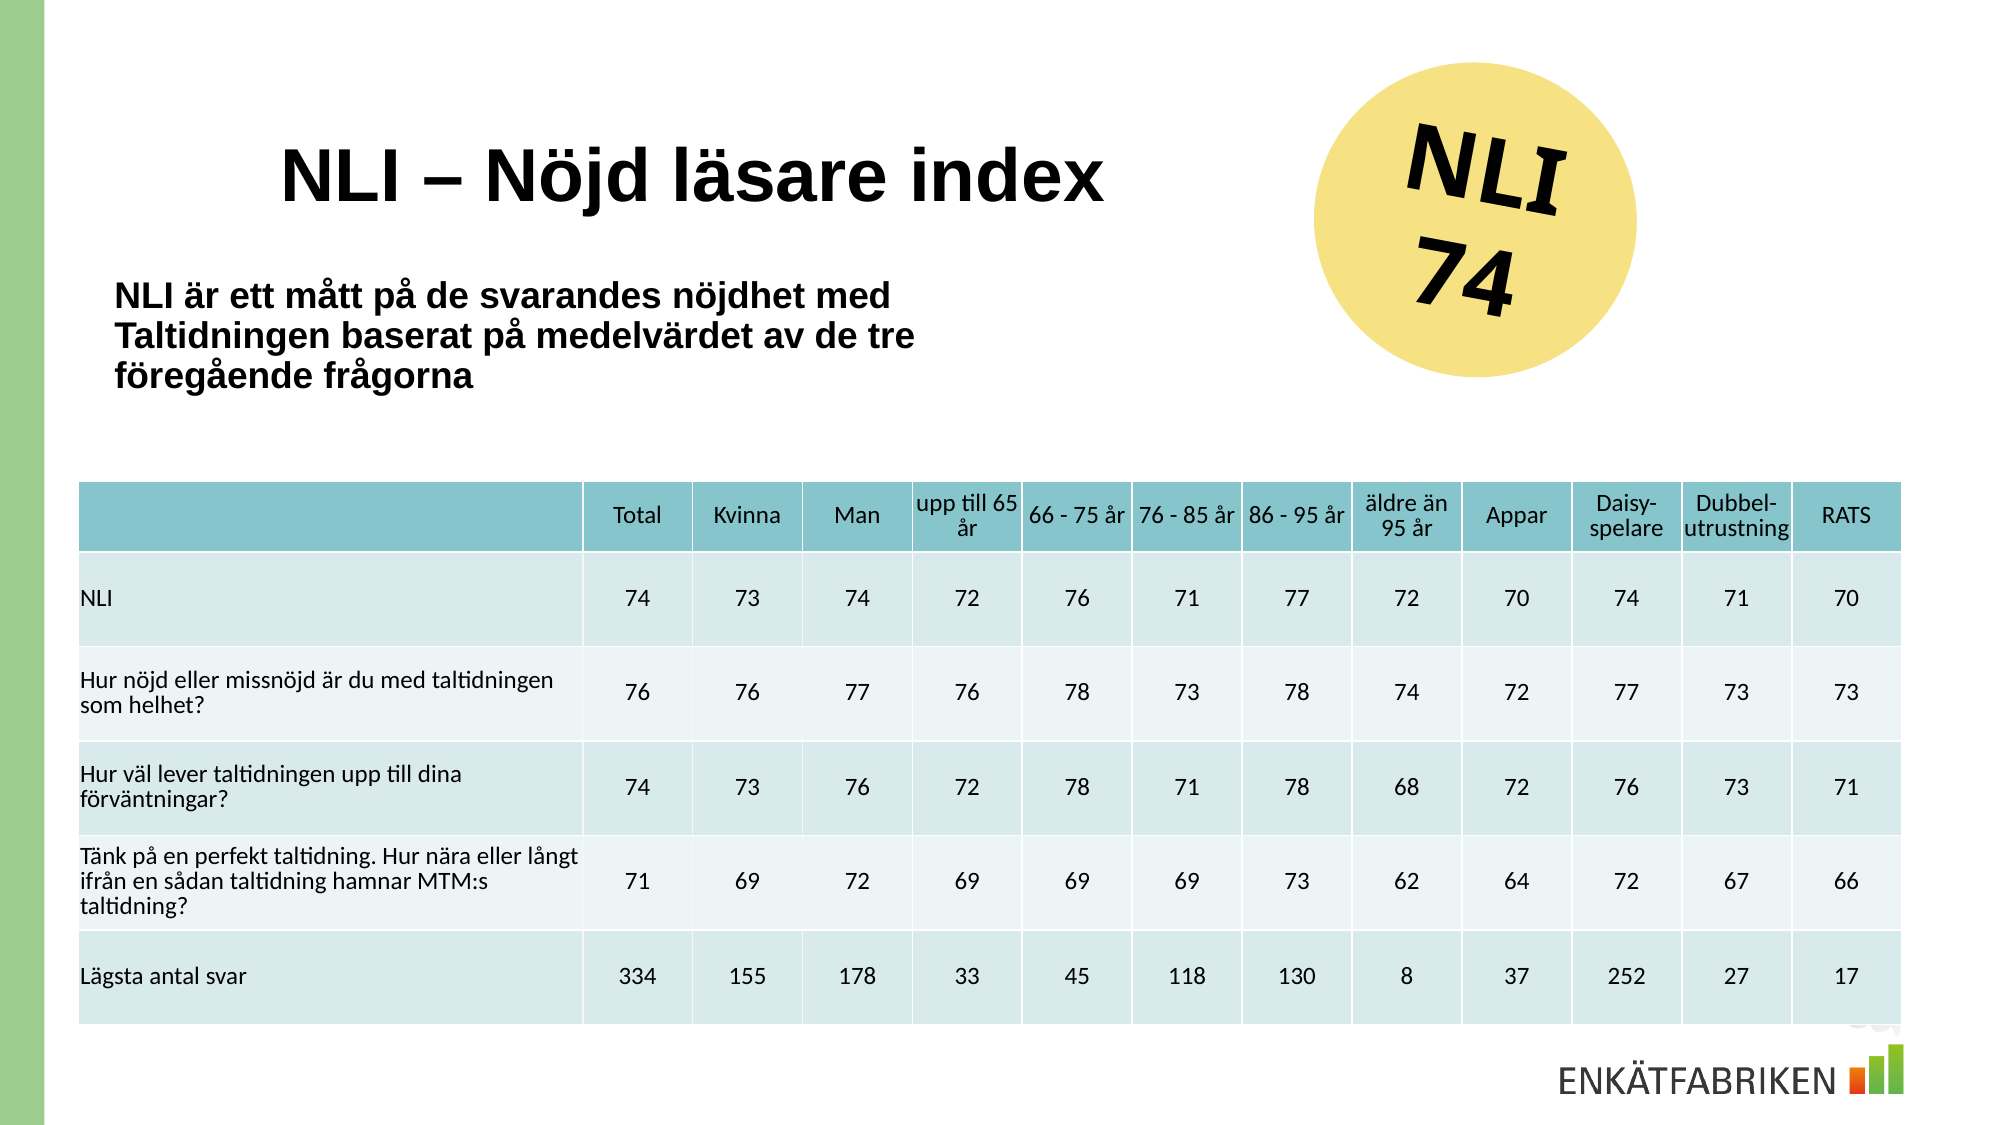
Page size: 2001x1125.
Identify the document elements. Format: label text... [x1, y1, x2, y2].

table_cell 73 [693, 742, 802, 835]
table_cell 69 [1023, 836, 1131, 929]
table_header äldre än 95 år [1353, 482, 1461, 551]
table_cell 76 [584, 647, 692, 740]
table_cell 70 [1793, 553, 1901, 646]
table_cell 74 [584, 553, 692, 646]
text_box NLI 74 [1312, 61, 1638, 379]
table_header 86 - 95 år [1243, 482, 1351, 551]
table_cell 71 [584, 836, 692, 929]
table_header [79, 482, 582, 551]
table_cell Lägsta antal svar [79, 931, 582, 1024]
table_header Daisy-spelare [1573, 482, 1681, 551]
table_header Total [584, 482, 692, 551]
table_cell 45 [1023, 931, 1131, 1024]
table_header Kvinna [693, 482, 802, 551]
table_cell 76 [693, 647, 802, 740]
table_header 66 - 75 år [1023, 482, 1131, 551]
table_cell 76 [1023, 553, 1131, 646]
table_cell 62 [1353, 836, 1461, 929]
table_cell 72 [1463, 647, 1571, 740]
table_cell 71 [1133, 742, 1241, 835]
table_cell 155 [693, 931, 802, 1024]
table_header RATS [1793, 482, 1901, 551]
table_cell 72 [803, 836, 912, 929]
table_cell 69 [913, 836, 1021, 929]
table_cell 73 [693, 553, 802, 646]
table_cell 76 [803, 742, 912, 835]
table_cell 72 [1463, 742, 1571, 835]
table_cell 66 [1793, 836, 1901, 929]
table_cell 71 [1793, 742, 1901, 835]
table_cell 73 [1793, 647, 1901, 740]
table_cell 77 [1243, 553, 1351, 646]
table_cell 252 [1573, 931, 1681, 1024]
table_header upp till 65 år [913, 482, 1021, 551]
table_cell 78 [1023, 742, 1131, 835]
table_cell 68 [1353, 742, 1461, 835]
table_cell 118 [1133, 931, 1241, 1024]
table_cell 70 [1463, 553, 1571, 646]
table_cell 71 [1683, 553, 1791, 646]
table_cell 37 [1463, 931, 1571, 1024]
table_cell 67 [1683, 836, 1791, 929]
table_cell 8 [1353, 931, 1461, 1024]
table_cell 69 [1133, 836, 1241, 929]
table_cell 76 [1573, 742, 1681, 835]
title NLI – Nöjd läsare index [1535, 72, 1668, 226]
table_cell 74 [1573, 553, 1681, 646]
table_cell 78 [1243, 742, 1351, 835]
table_cell Hur väl lever taltidningen upp till dina förväntningar? [79, 742, 582, 835]
table_cell 130 [1243, 931, 1351, 1024]
table_cell 73 [1243, 836, 1351, 929]
table_cell 77 [1573, 647, 1681, 740]
table_cell 33 [913, 931, 1021, 1024]
table_cell 73 [1683, 742, 1791, 835]
table_header Dubbel-utrustning [1683, 482, 1791, 551]
table_cell 71 [1133, 553, 1241, 646]
table_cell 77 [803, 647, 912, 740]
title NLI – Nöjd läsare index [265, 72, 1413, 226]
table_cell 74 [584, 742, 692, 835]
table_header 76 - 85 år [1133, 482, 1241, 551]
table_cell 72 [913, 553, 1021, 646]
table_cell NLI [79, 553, 582, 646]
table_cell 73 [1683, 647, 1791, 740]
list NLI är ett mått på de svarandes nöjdhet med Taltidningen baserat på medelvärdet av de tre föregående frågorna [99, 269, 946, 405]
table_cell 64 [1463, 836, 1571, 929]
table_cell 72 [1573, 836, 1681, 929]
table_header Appar [1463, 482, 1571, 551]
table_cell 74 [803, 553, 912, 646]
table_cell 72 [1353, 553, 1461, 646]
table_cell 76 [913, 647, 1021, 740]
table_cell Tänk på en perfekt taltidning. Hur nära eller långt ifrån en sådan taltidning hamnar MTM:s taltidning? [79, 836, 582, 929]
table_cell 78 [1243, 647, 1351, 740]
table_cell 178 [803, 931, 912, 1024]
table_cell 78 [1023, 647, 1131, 740]
table_header Man [803, 482, 912, 551]
table_cell 73 [1133, 647, 1241, 740]
picture [1560, 1005, 1904, 1094]
table_cell Hur nöjd eller missnöjd är du med taltidningen som helhet? [79, 647, 582, 740]
table_cell 72 [913, 742, 1021, 835]
table_cell 334 [584, 931, 692, 1024]
table_cell 74 [1353, 647, 1461, 740]
table_cell 69 [693, 836, 802, 929]
table_cell 27 [1683, 931, 1791, 1024]
table_cell 17 [1793, 931, 1901, 1024]
